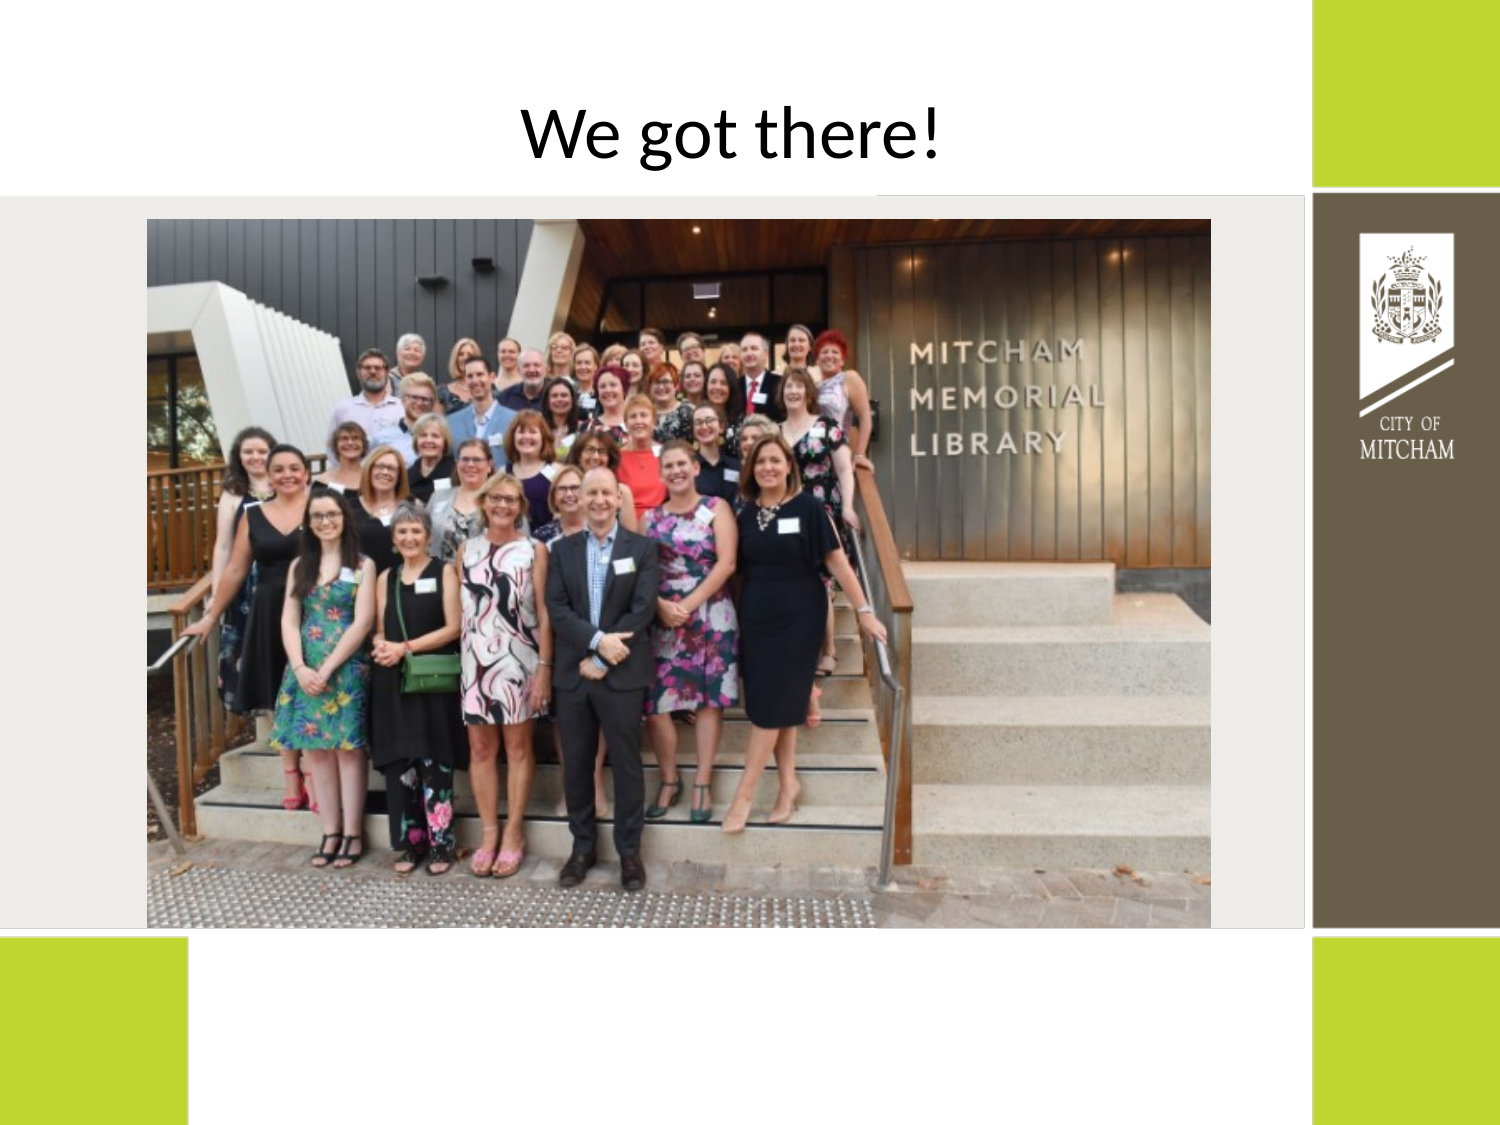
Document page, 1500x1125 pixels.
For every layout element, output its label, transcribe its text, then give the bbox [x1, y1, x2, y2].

picture [0, 0, 1500, 1125]
title We got there! [194, 83, 1270, 174]
